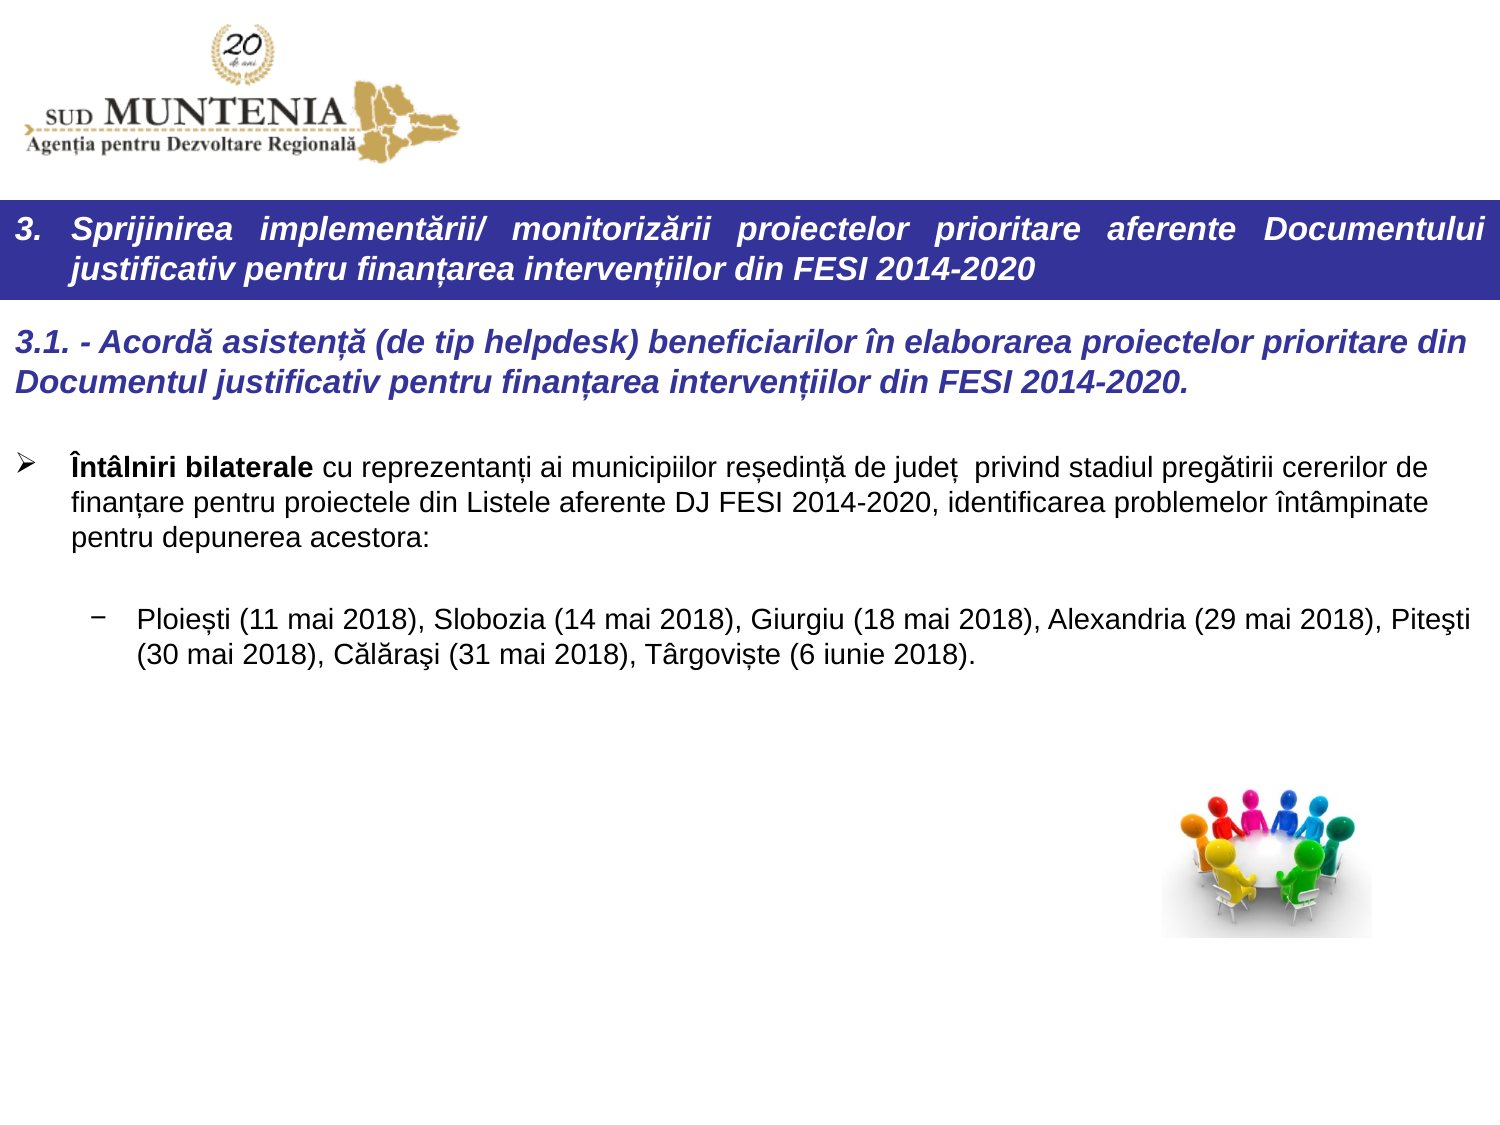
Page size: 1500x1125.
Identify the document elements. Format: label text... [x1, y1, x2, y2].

picture [24, 24, 462, 165]
text_box 3.1. - Acordă asistență (de tip helpdesk) beneficiarilor în elaborarea proiectelor prioritare din Documentul justificativ pentru finanțarea intervențiilor din FESI 2014-2020. [0, 312, 1500, 413]
text_box Întâlniri bilaterale cu reprezentanți ai municipiilor reședință de județ privind stadiul pregătirii cererilor de finanțare pentru proiectele din Listele aferente DJ FESI 2014-2020, identificarea problemelor întâmpinate pentru depunerea acestora: Ploiești (11 mai 2018), Slobozia (14 mai 2018), Giurgiu (18 mai 2018), Alexandria (29 mai 2018), Piteşti (30 mai 2018), Călăraşi (31 mai 2018), Târgoviște (6 iunie 2018). [0, 441, 1500, 678]
picture [1162, 774, 1372, 938]
text_box Sprijinirea implementării/ monitorizării proiectelor prioritare aferente Documentului justificativ pentru finanțarea intervențiilor din FESI 2014-2020 [0, 200, 1500, 300]
